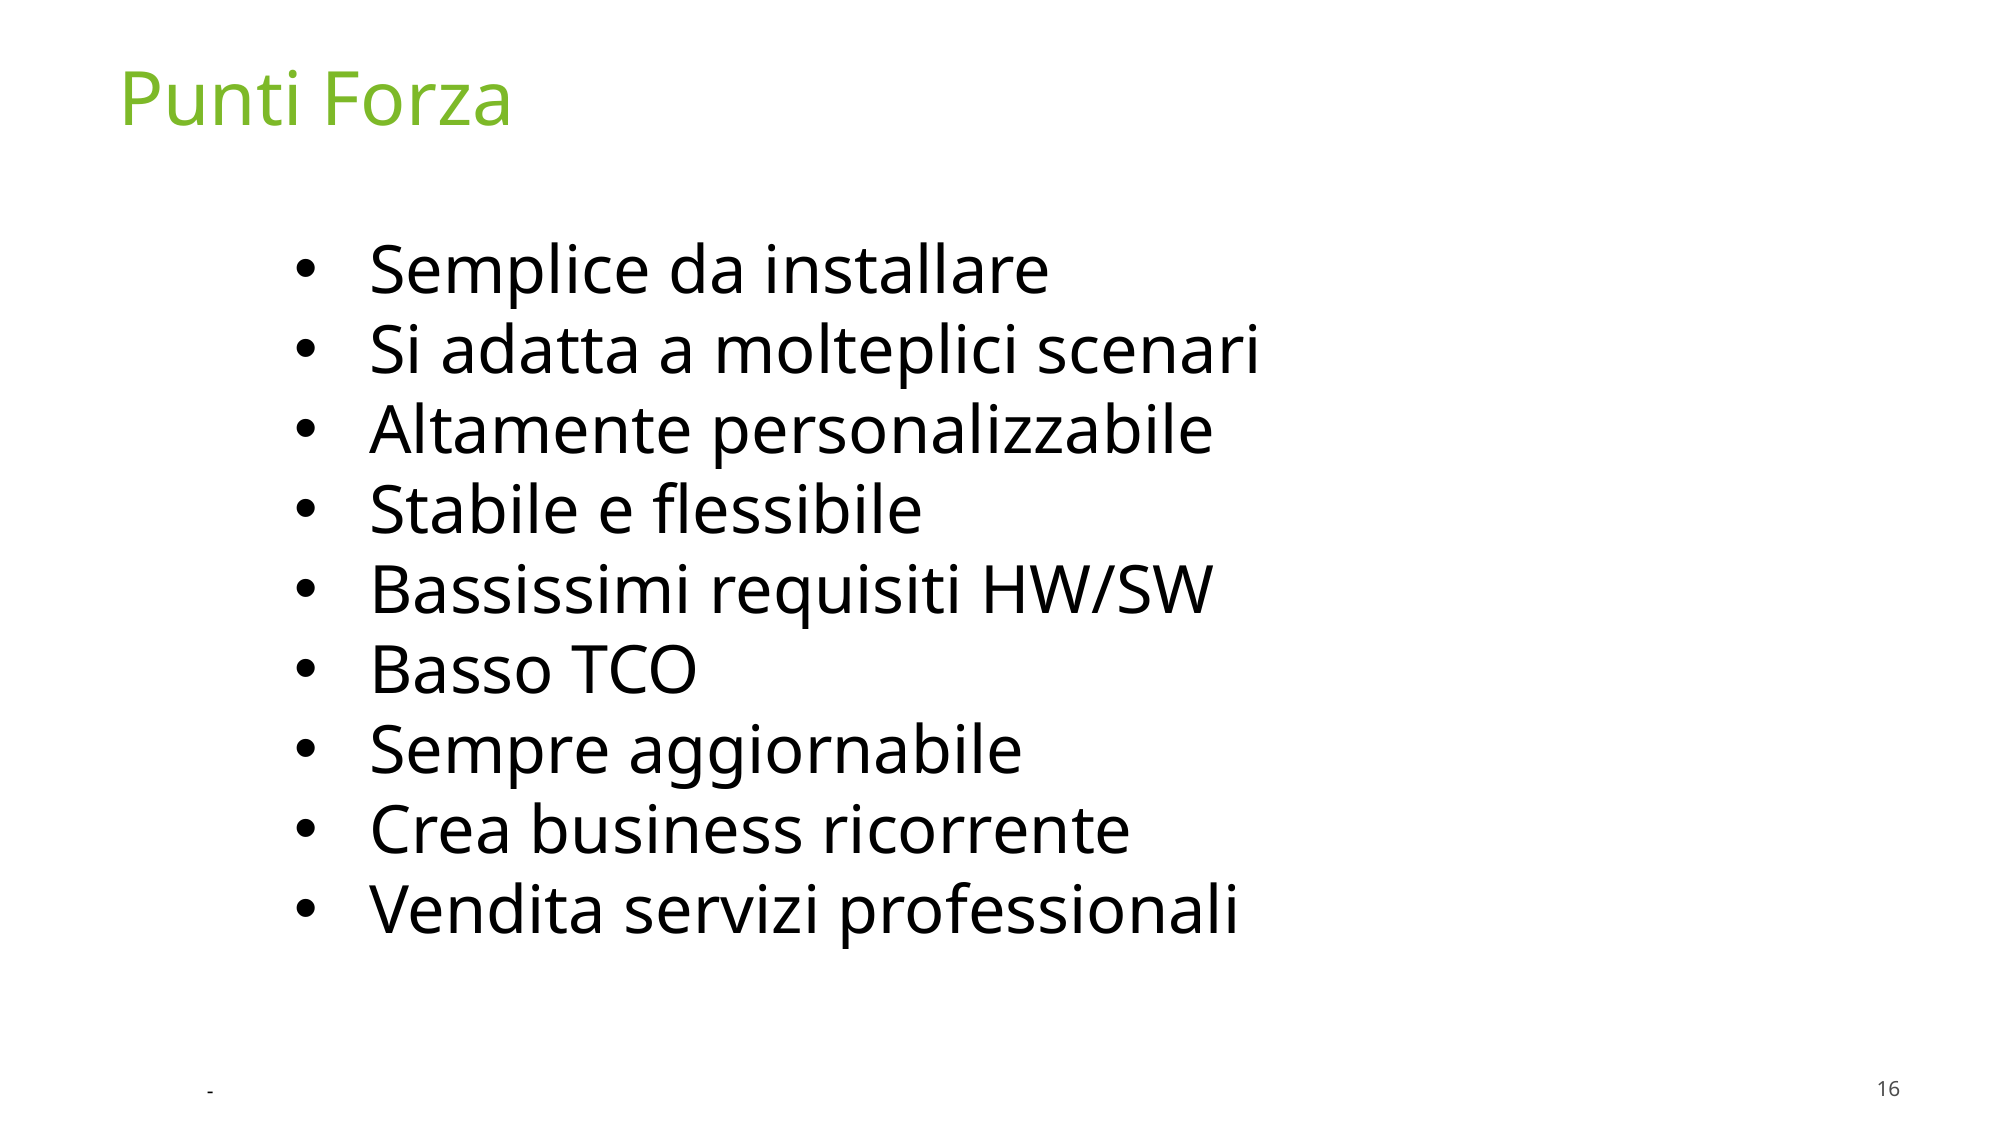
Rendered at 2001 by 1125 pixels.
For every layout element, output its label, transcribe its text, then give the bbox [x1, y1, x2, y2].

slide_number 16 [1809, 1072, 1901, 1109]
text_box Semplice da installare Si adatta a molteplici scenari Altamente personalizzabile Stabile e flessibile Bassissimi requisiti HW/SW Basso TCO Sempre aggiornabile Crea business ricorrente Vendita servizi professionali [279, 219, 1308, 1035]
title Punti Forza [118, 44, 1900, 146]
